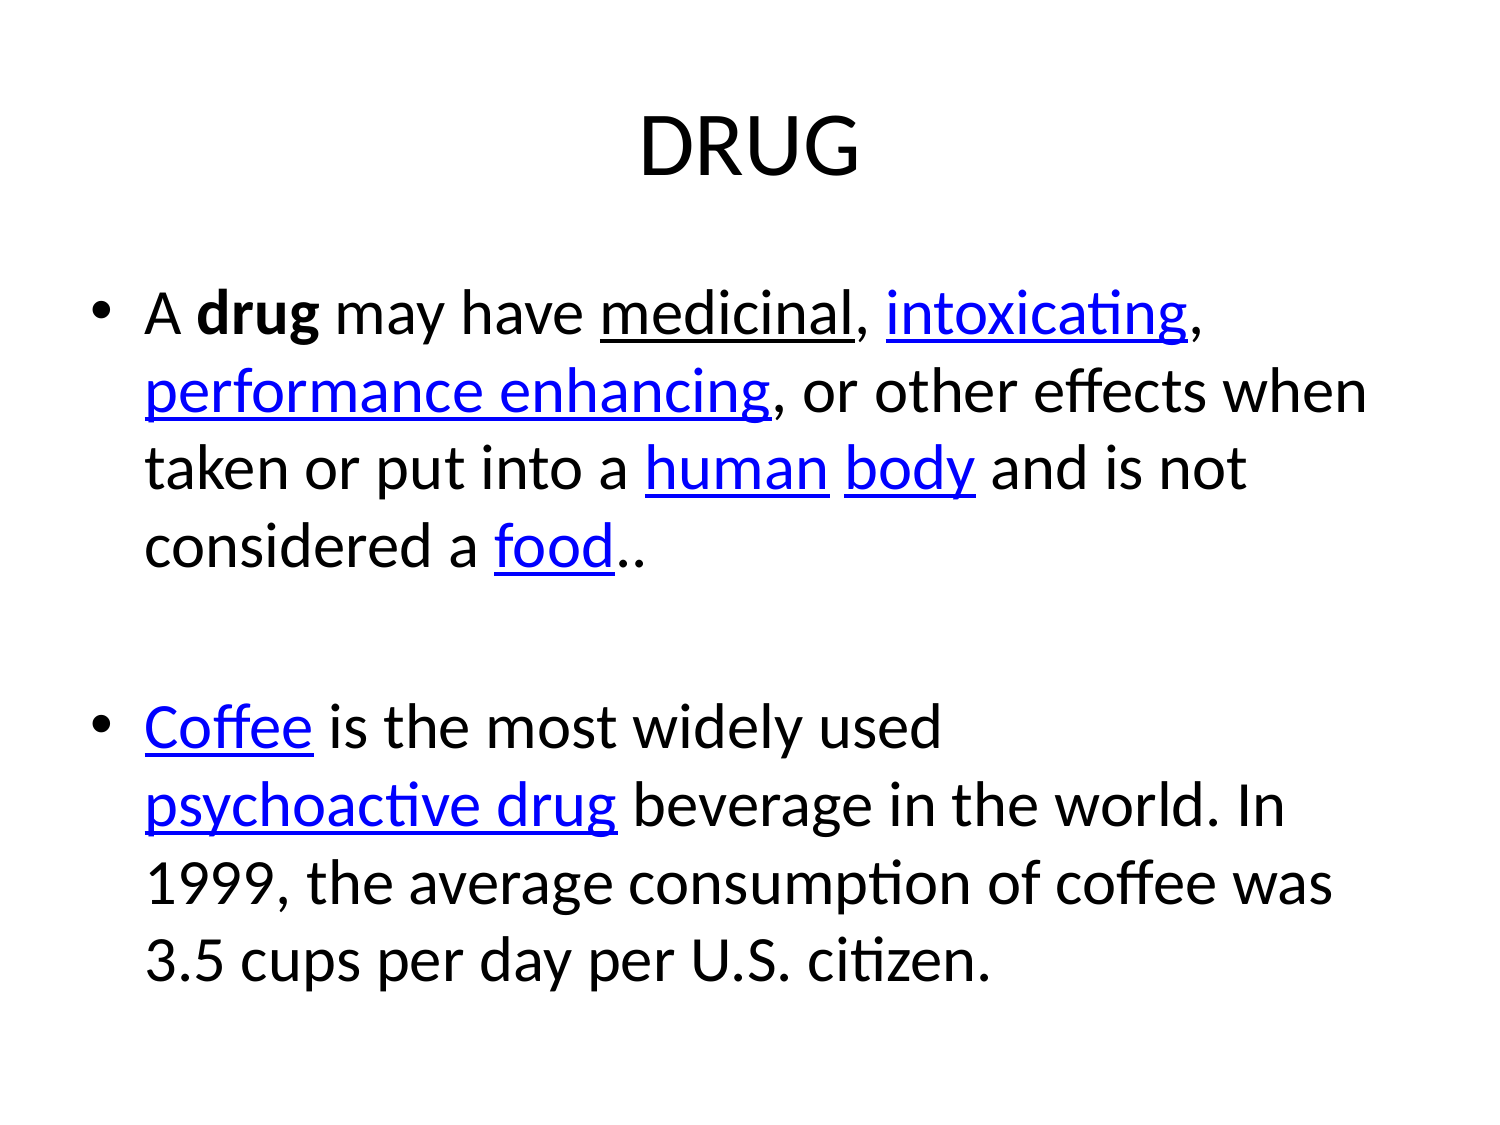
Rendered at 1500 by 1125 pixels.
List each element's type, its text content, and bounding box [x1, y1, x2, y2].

title DRUG [75, 45, 1425, 233]
list A drug may have medicinal, intoxicating, performance enhancing, or other effects when taken or put into a human body and is not considered a food.. Coffee is the most widely used psychoactive drug beverage in the world. In 1999, the average consumption of coffee was 3.5 cups per day per U.S. citizen. [75, 262, 1425, 1005]
